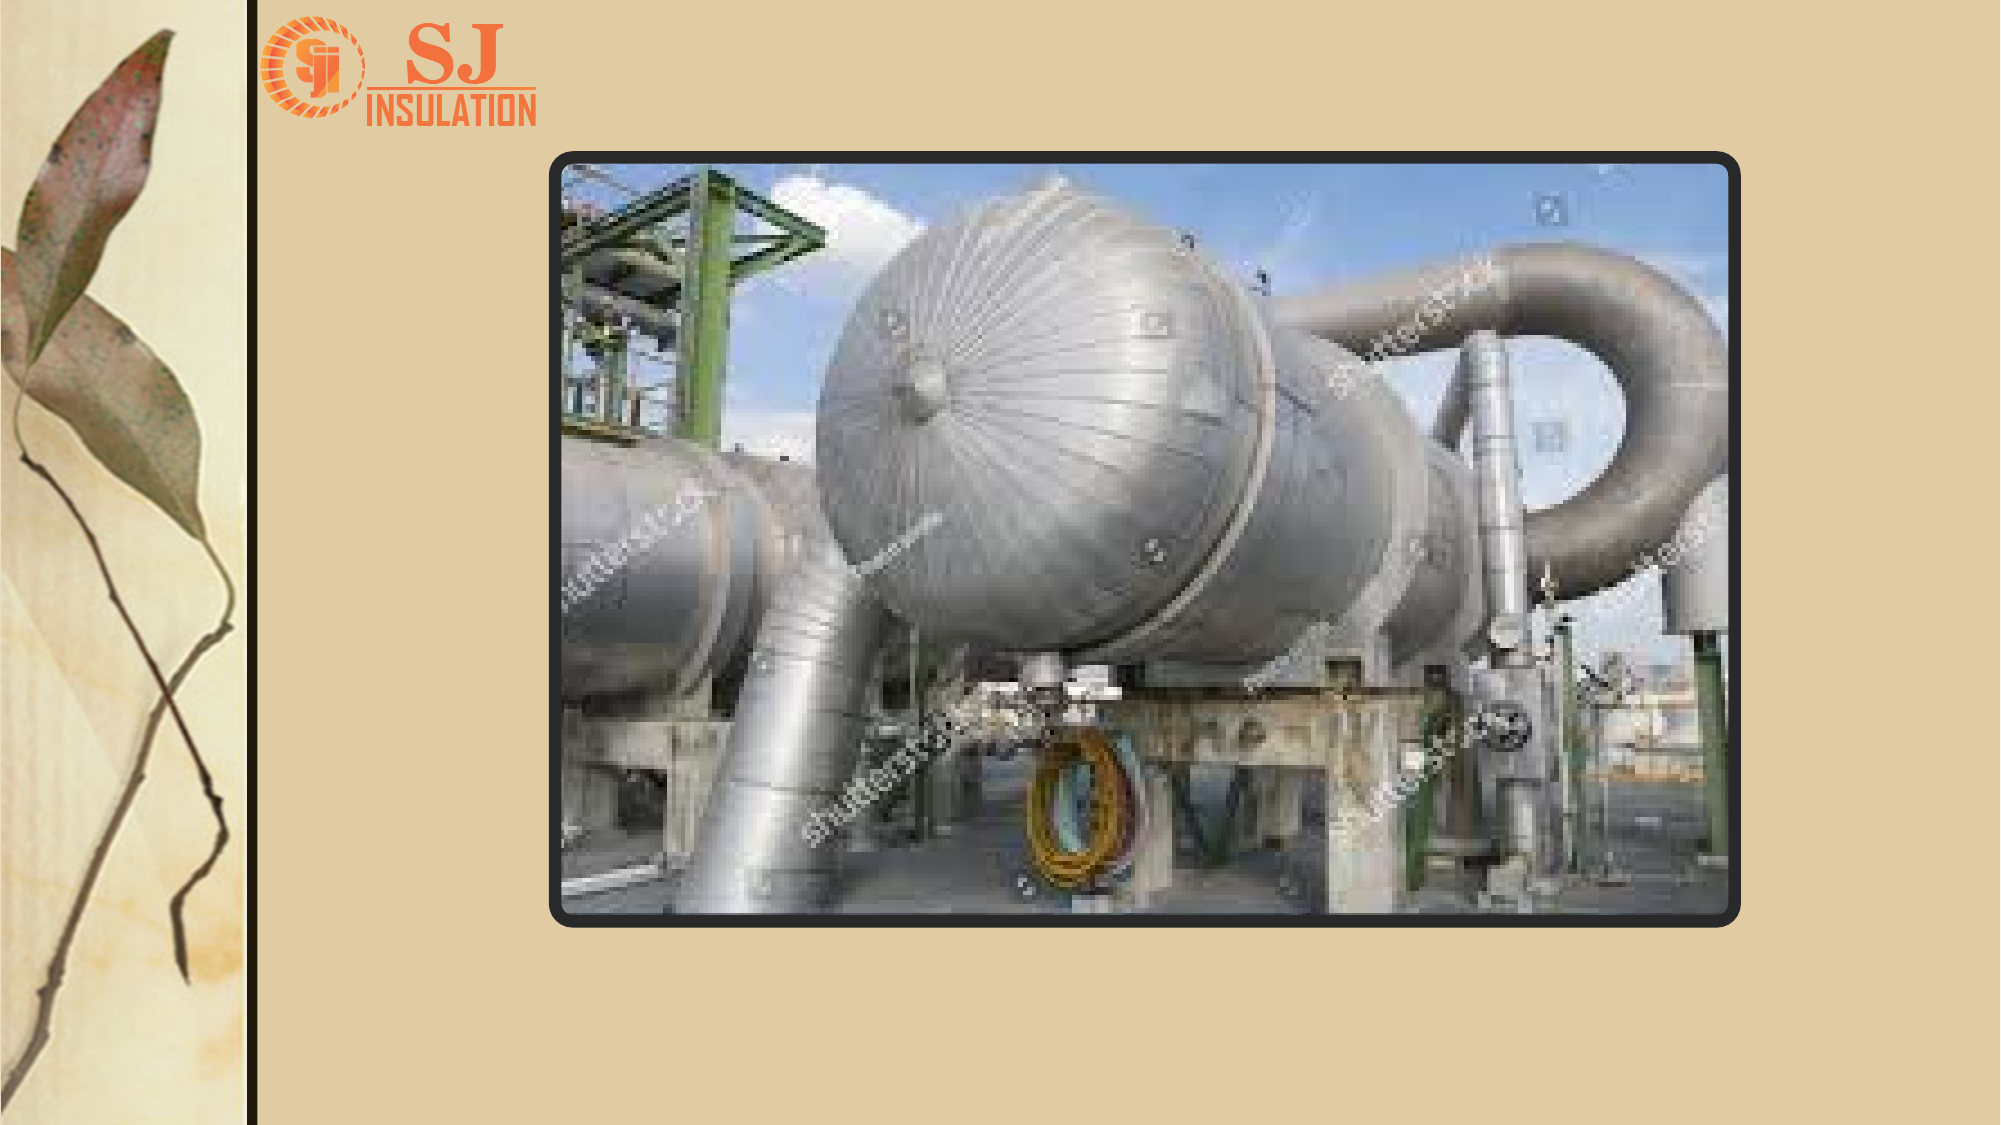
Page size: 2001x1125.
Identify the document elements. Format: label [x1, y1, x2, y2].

picture [555, 157, 1735, 922]
picture [1, 0, 247, 1125]
picture [257, 13, 556, 129]
